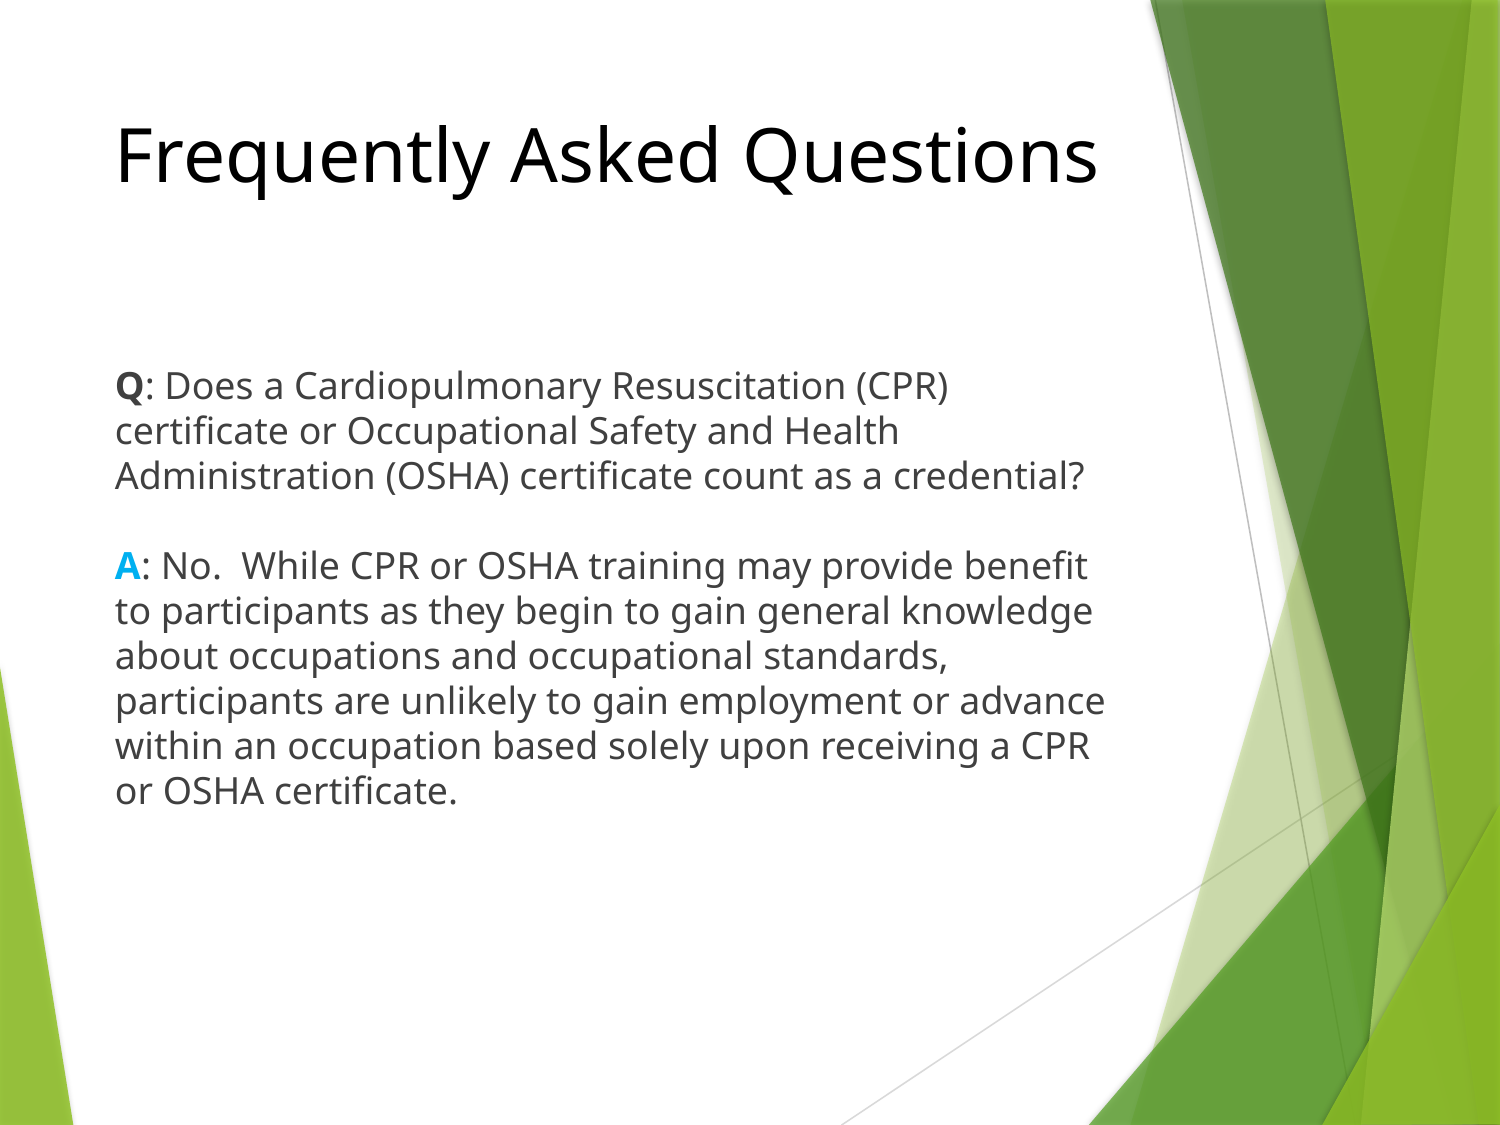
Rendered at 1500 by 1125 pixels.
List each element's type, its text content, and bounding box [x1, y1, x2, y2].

list Q: Does a Cardiopulmonary Resuscitation (CPR) certificate or Occupational Safety and Health Administration (OSHA) certificate count as a credential? A: No. While CPR or OSHA training may provide benefit to participants as they begin to gain general knowledge about occupations and occupational standards, participants are unlikely to gain employment or advance within an occupation based solely upon receiving a CPR or OSHA certificate. [99, 354, 1142, 992]
title Frequently Asked Questions [99, 99, 1142, 317]
